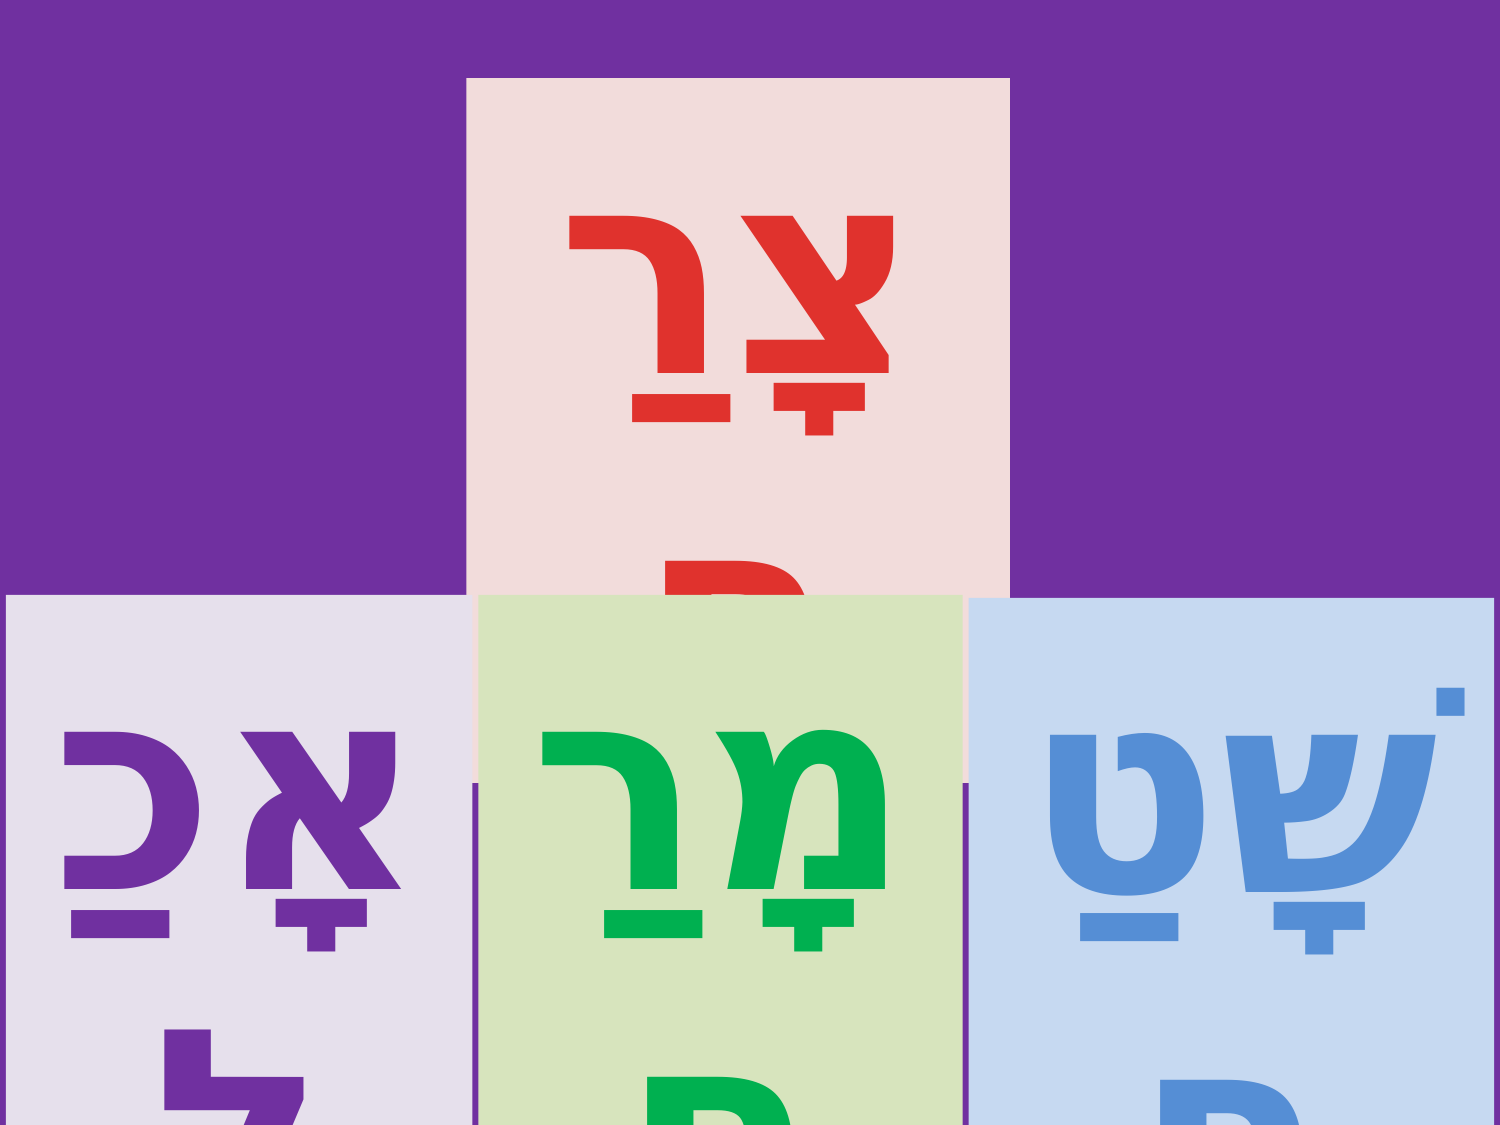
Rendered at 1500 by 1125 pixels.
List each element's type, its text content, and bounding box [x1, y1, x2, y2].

text_box אָכַל [5, 594, 473, 1125]
text_box שָׁטַף [968, 597, 1495, 1125]
text_box מָרַח [478, 594, 963, 1125]
text_box צָרַח [466, 78, 1010, 783]
footer פורית אברמוב [963, 1042, 968, 1103]
